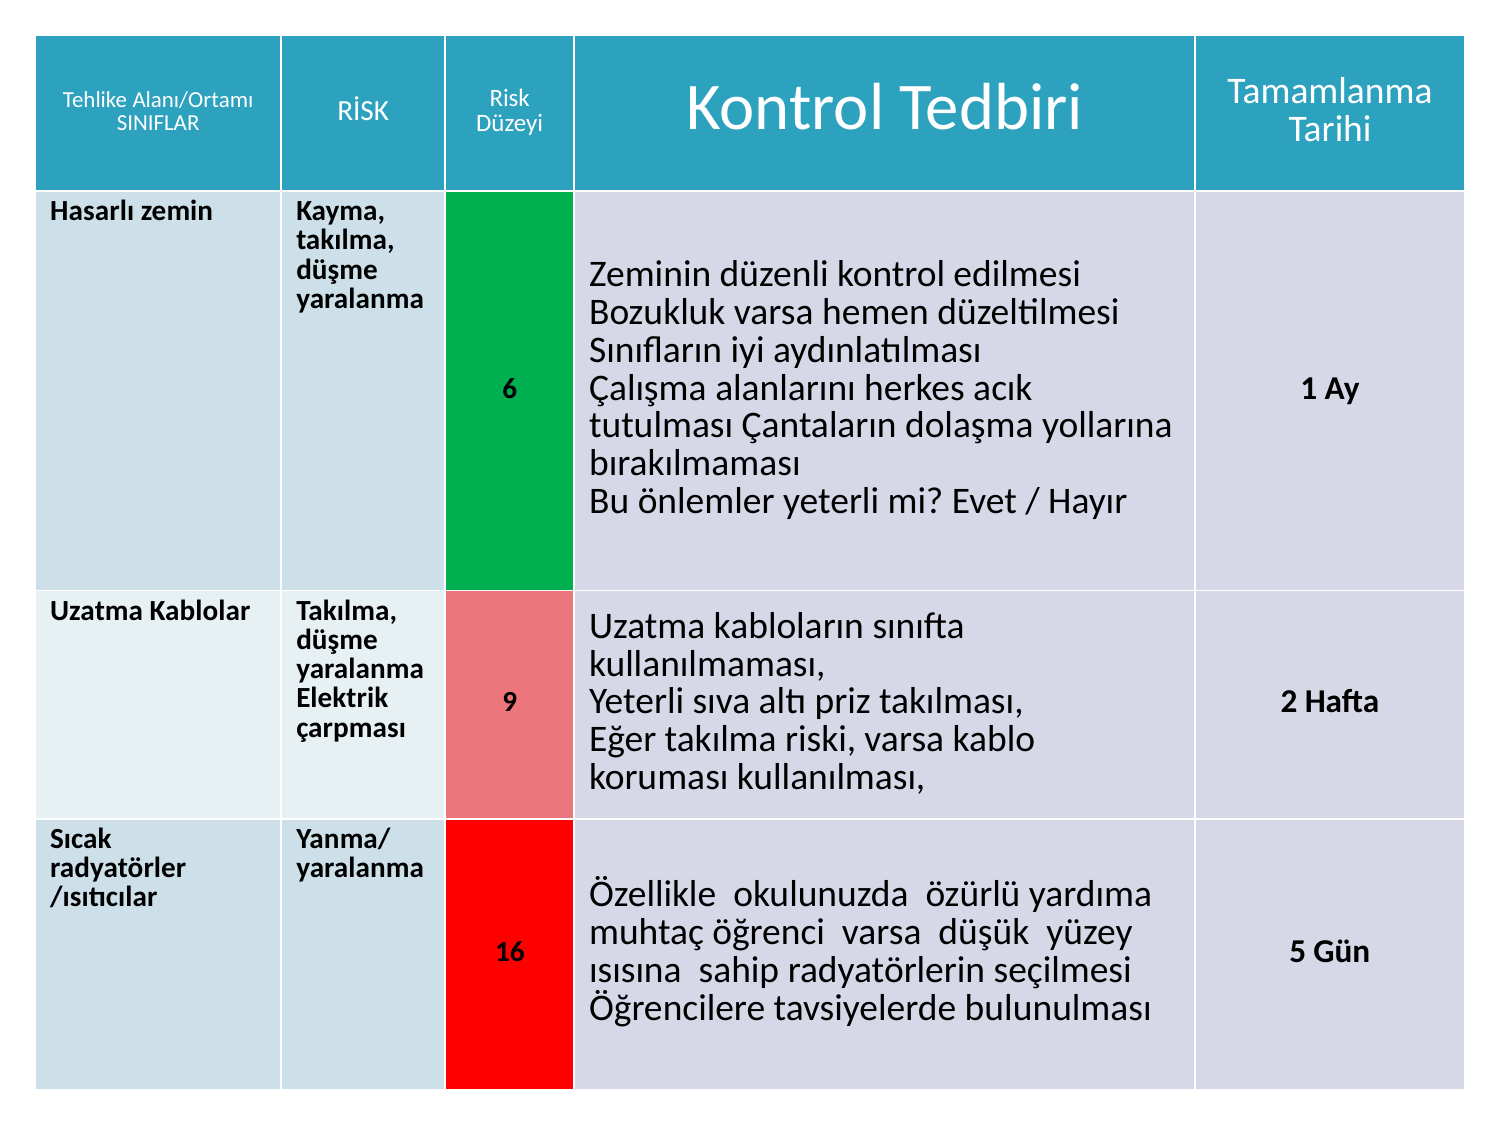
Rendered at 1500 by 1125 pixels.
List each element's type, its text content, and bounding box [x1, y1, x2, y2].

table_cell Uzatma Kablolar [36, 591, 280, 818]
table_header Tehlike Alanı/Ortamı SINIFLAR [36, 36, 280, 190]
table_cell Uzatma kabloların sınıfta kullanılmaması, Yeterli sıva altı priz takılması, Eğer takılma riski, varsa kablo koruması kullanılması, [575, 591, 1194, 818]
table_cell 1 Ay [1196, 192, 1464, 590]
table_cell Zeminin düzenli kontrol edilmesi Bozukluk varsa hemen düzeltilmesi Sınıfların iyi aydınlatılması Çalışma alanlarını herkes acık tutulması Çantaların dolaşma yollarına bırakılmaması Bu önlemler yeterli mi? Evet / Hayır [575, 192, 1194, 590]
table_cell Sıcak radyatörler /ısıtıcılar [36, 820, 280, 1089]
table_cell 16 [446, 820, 573, 1089]
table_cell Özellikle okulunuzda özürlü yardıma muhtaç öğrenci varsa düşük yüzey ısısına sahip radyatörlerin seçilmesi Öğrencilere tavsiyelerde bulunulması [575, 820, 1194, 1089]
table_header Tamamlanma Tarihi [1196, 36, 1464, 190]
table_cell Kayma, takılma, düşme yaralanma [282, 192, 444, 590]
table_cell Yanma/yaralanma [282, 820, 444, 1089]
table_cell 2 Hafta [1196, 591, 1464, 818]
table_cell Takılma, düşme yaralanma Elektrik çarpması [282, 591, 444, 818]
table_cell 5 Gün [1196, 820, 1464, 1089]
table_cell 6 [446, 192, 573, 590]
table_cell Hasarlı zemin [36, 192, 280, 590]
table_header Kontrol Tedbiri [575, 36, 1194, 190]
table_header RİSK [282, 36, 444, 190]
table_header Risk Düzeyi [446, 36, 573, 190]
table_cell 9 [446, 591, 573, 818]
